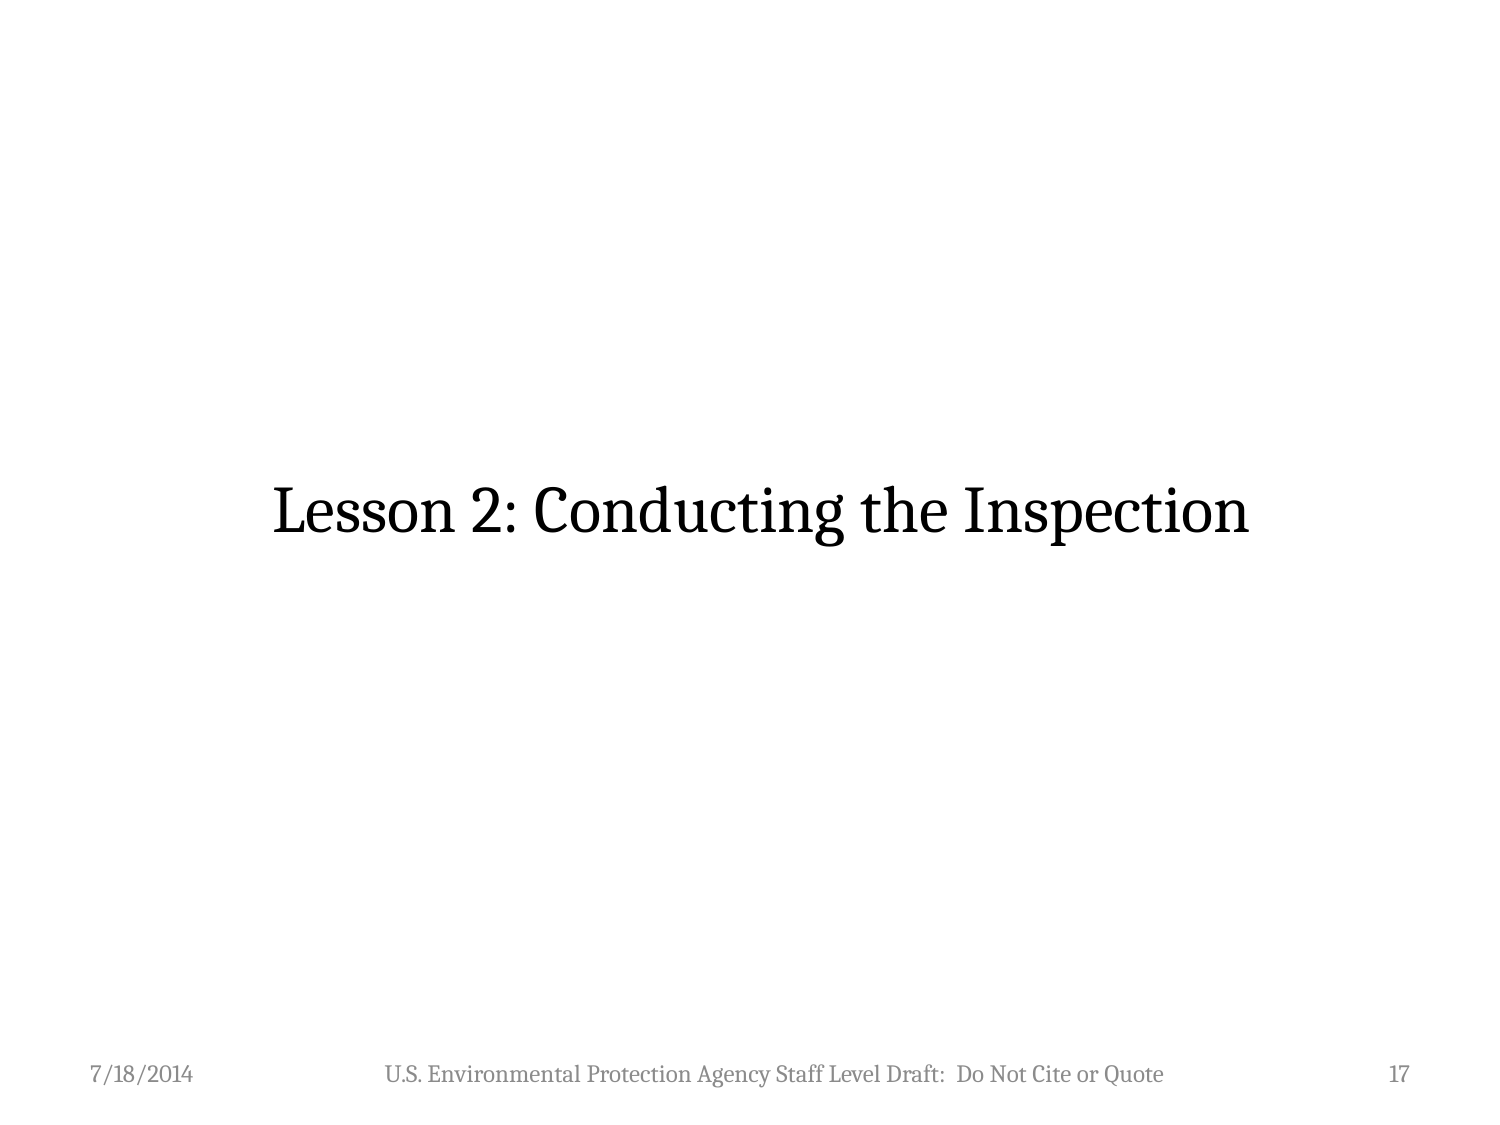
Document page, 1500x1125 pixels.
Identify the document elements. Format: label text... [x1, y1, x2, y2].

title Lesson 2: Conducting the Inspection [87, 412, 1438, 600]
footer U.S. Environmental Protection Agency Staff Level Draft: Do Not Cite or Quote [275, 1042, 1275, 1103]
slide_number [75, 1042, 263, 1103]
slide_number 17 [1287, 1042, 1425, 1103]
